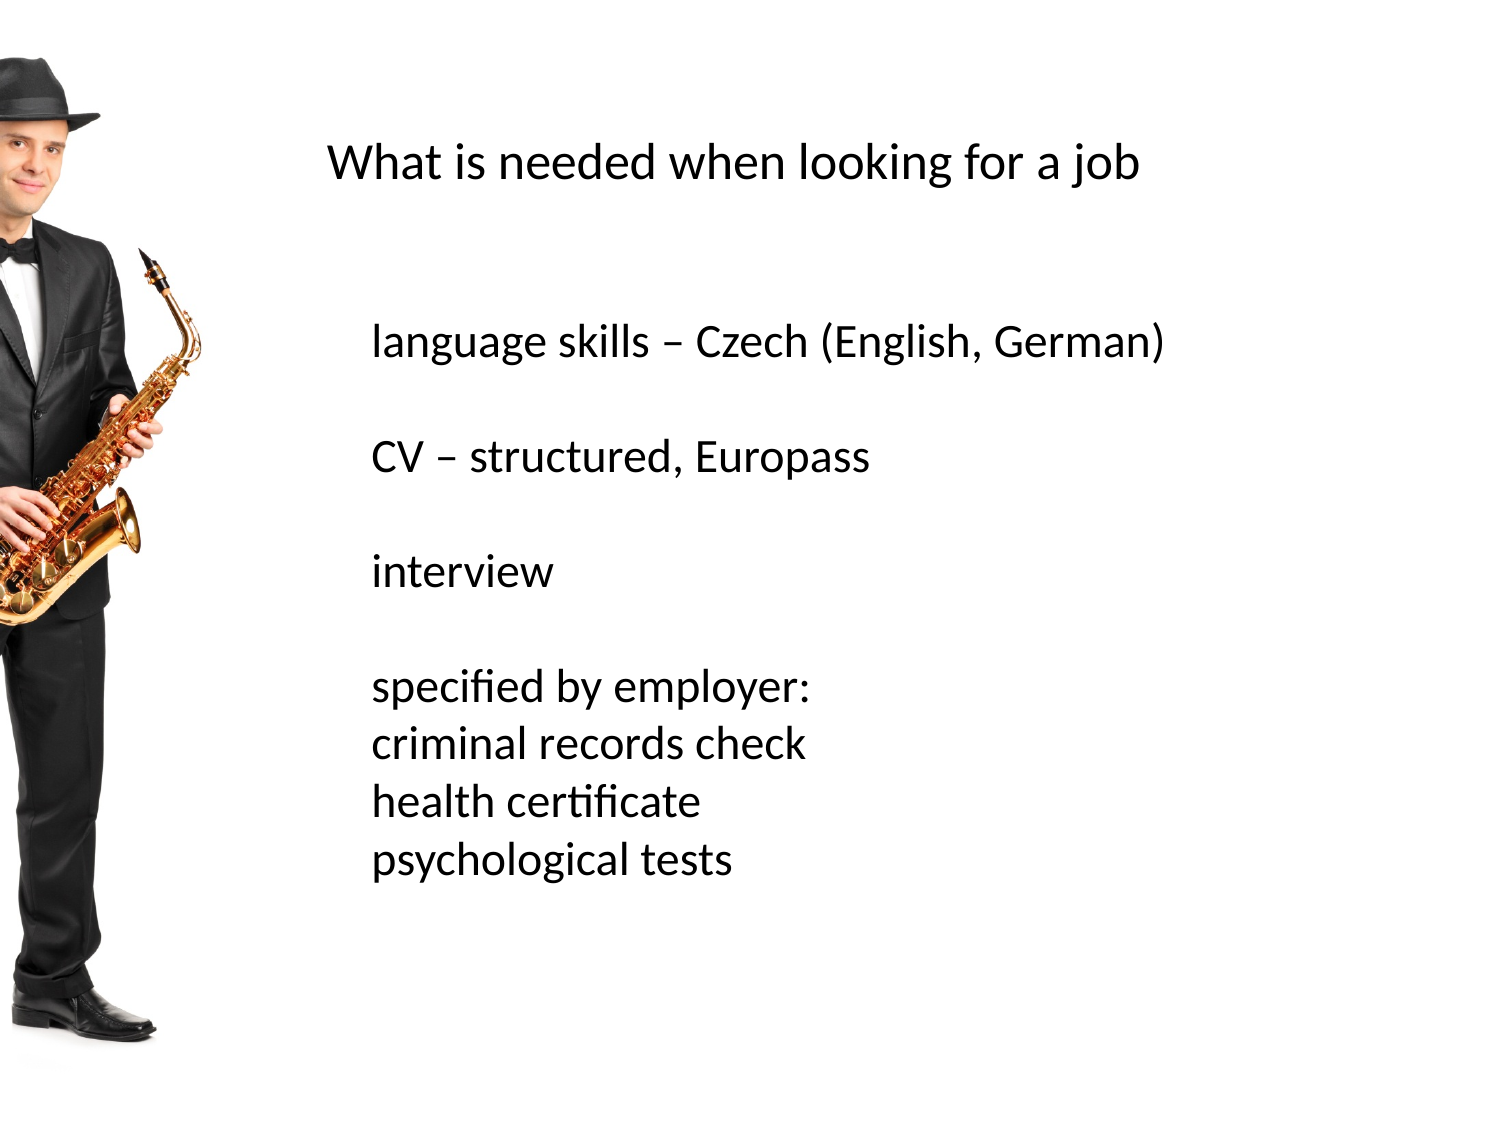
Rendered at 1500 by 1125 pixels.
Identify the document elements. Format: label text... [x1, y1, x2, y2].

text_box language skills – Czech (English, German) CV – structured, Europass interview specified by employer: criminal records check health certificate psychological tests [219, 302, 1306, 937]
picture [0, 42, 215, 1095]
text_box What is needed when looking for a job [219, 113, 1439, 257]
